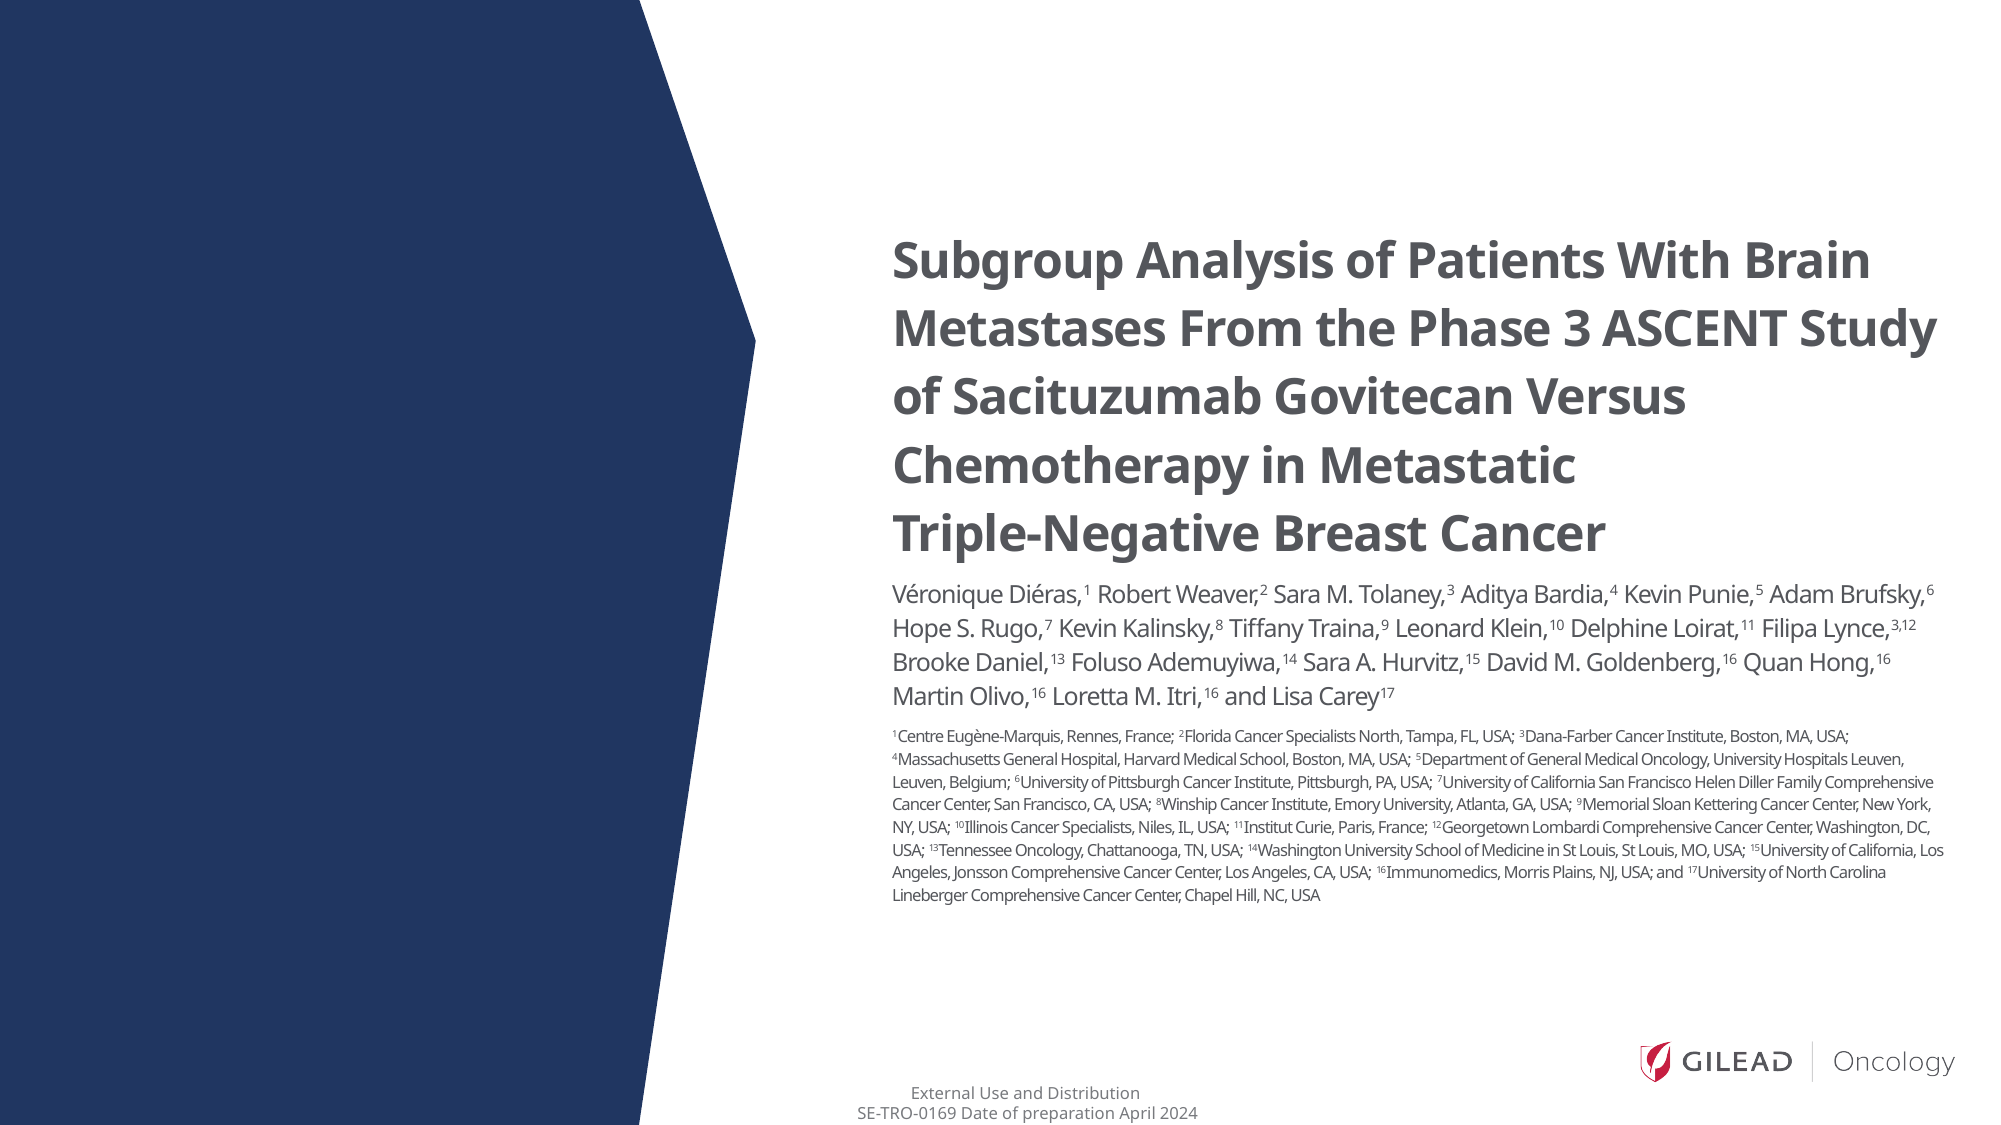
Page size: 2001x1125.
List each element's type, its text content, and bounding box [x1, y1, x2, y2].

picture [1614, 992, 1987, 1125]
list Subgroup Analysis of Patients With Brain Metastases From the Phase 3 ASCENT Study of Sacituzumab Govitecan Versus Chemotherapy in Metastatic Triple‑Negative Breast Cancer Véronique Diéras,1 Robert Weaver,2 Sara M. Tolaney,3 Aditya Bardia,4 Kevin Punie,5 Adam Brufsky,6 Hope S. Rugo,7 Kevin Kalinsky,8 Tiffany Traina,9 Leonard Klein,10 Delphine Loirat,11 Filipa Lynce,3,12 Brooke Daniel,13 Foluso Ademuyiwa,14 Sara A. Hurvitz,15 David M. Goldenberg,16 Quan Hong,16 Martin Olivo,16 Loretta M. Itri,16 and Lisa Carey17 1Centre Eugène‑Marquis, Rennes, France; 2Florida Cancer Specialists North, Tampa, FL, USA; 3Dana‑Farber Cancer Institute, Boston, MA, USA; 4Massachusetts General Hospital, Harvard Medical School, Boston, MA, USA; 5Department of General Medical Oncology, University Hospitals Leuven, Leuven, Belgium; 6University of Pittsburgh Cancer Institute, Pittsburgh, PA, USA; 7University of California San Francisco Helen Diller Family Comprehensive Cancer Center, San Francisco, CA, USA; 8Winship Cancer Institute, Emory University, Atlanta, GA, USA; 9Memorial Sloan Kettering Cancer Center, New York, NY, USA; 10Illinois Cancer Specialists, Niles, IL, USA; 11Institut Curie, Paris, France; 12Georgetown Lombardi Comprehensive Cancer Center, Washington, DC, USA; 13Tennessee Oncology, Chattanooga, TN, USA; 14Washington University School of Medicine in St Louis, St Louis, MO, USA; 15University of California, Los Angeles, Jonsson Comprehensive Cancer Center, Los Angeles, CA, USA; 16Immunomedics, Morris Plains, NJ, USA; and 17University of North Carolina Lineberger Comprehensive Cancer Center, Chapel Hill, NC, USA [877, 98, 1962, 1027]
